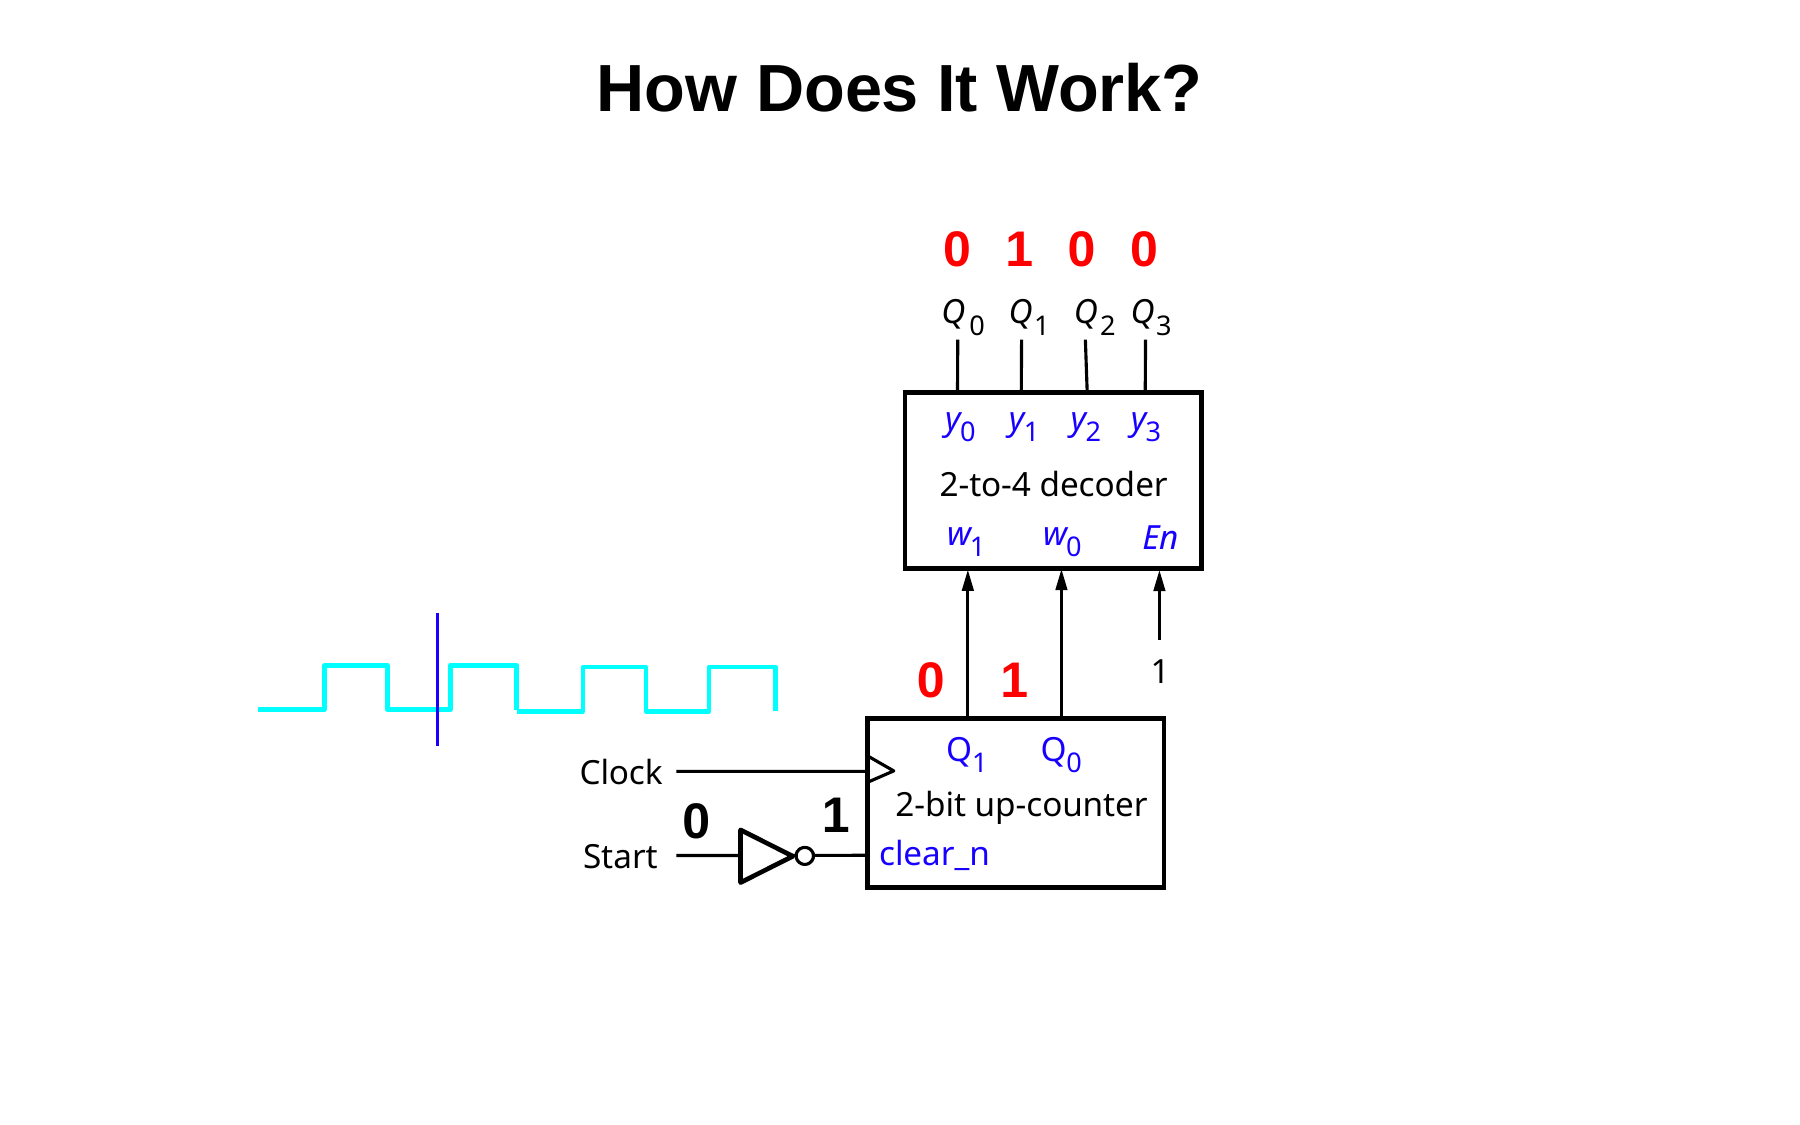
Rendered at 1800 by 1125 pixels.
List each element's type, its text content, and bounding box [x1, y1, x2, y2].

text_box 0 1 0 0 [928, 209, 1257, 285]
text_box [257, 665, 776, 712]
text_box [581, 290, 1202, 888]
text_box How Does It Work? [149, 37, 1650, 138]
